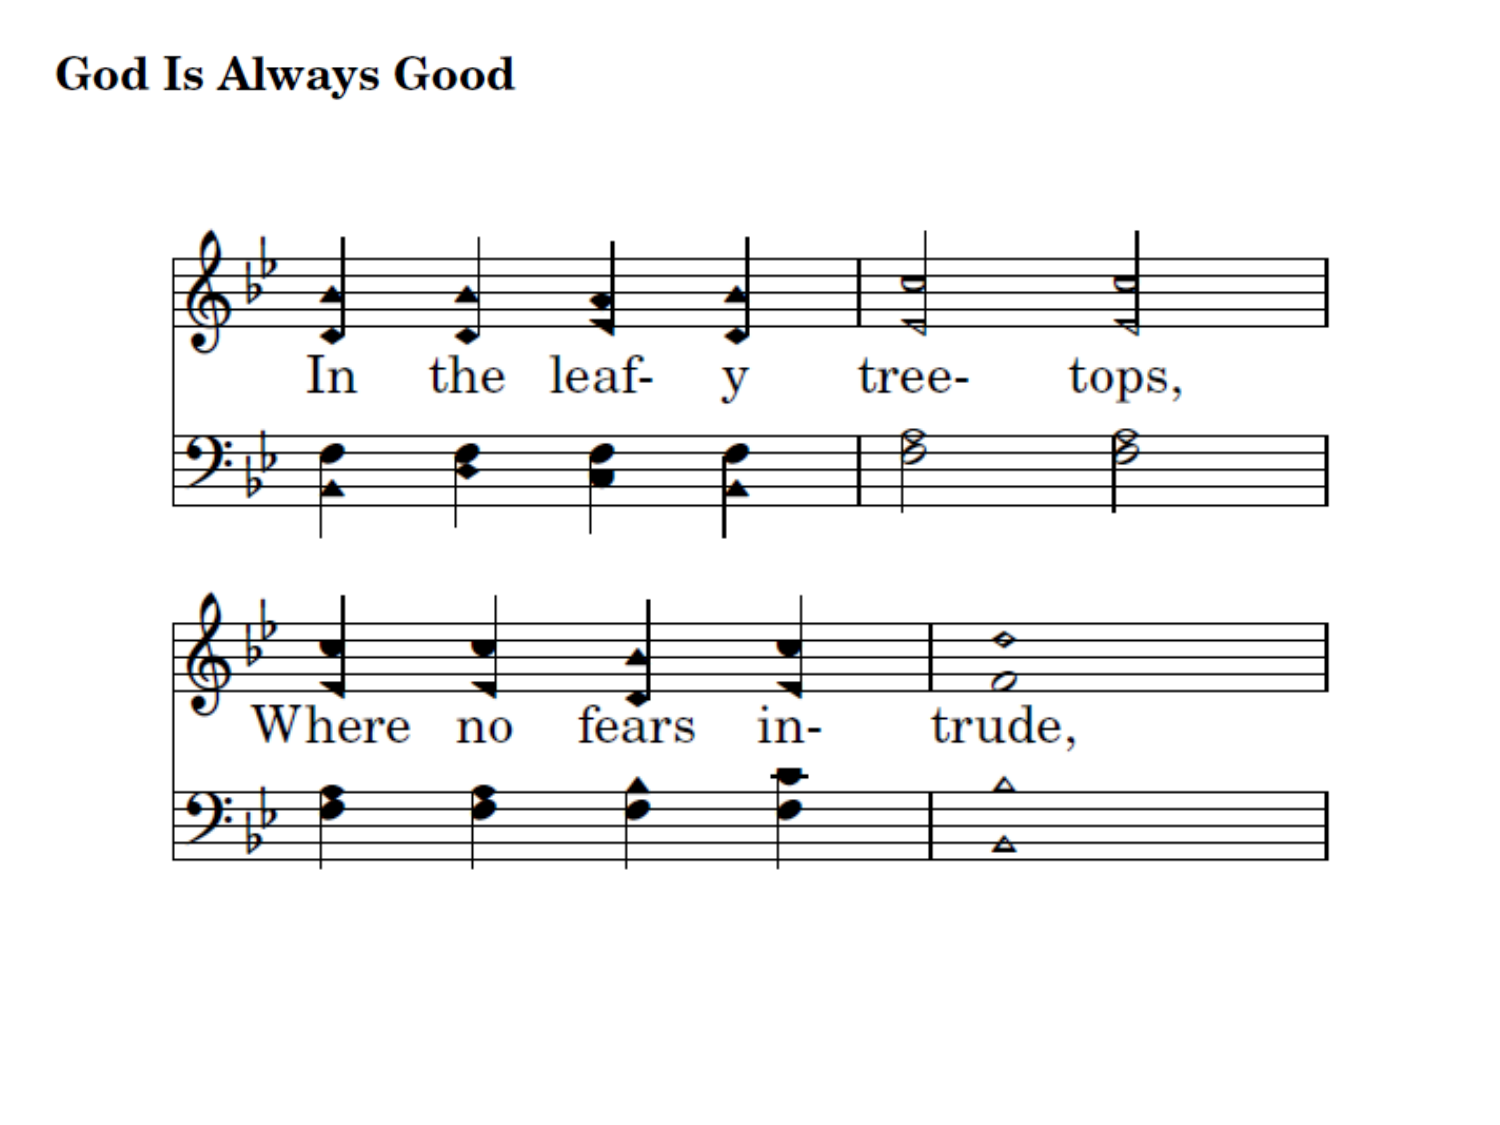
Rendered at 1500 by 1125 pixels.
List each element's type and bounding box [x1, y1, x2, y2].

picture [37, 37, 539, 113]
picture [155, 210, 1344, 915]
